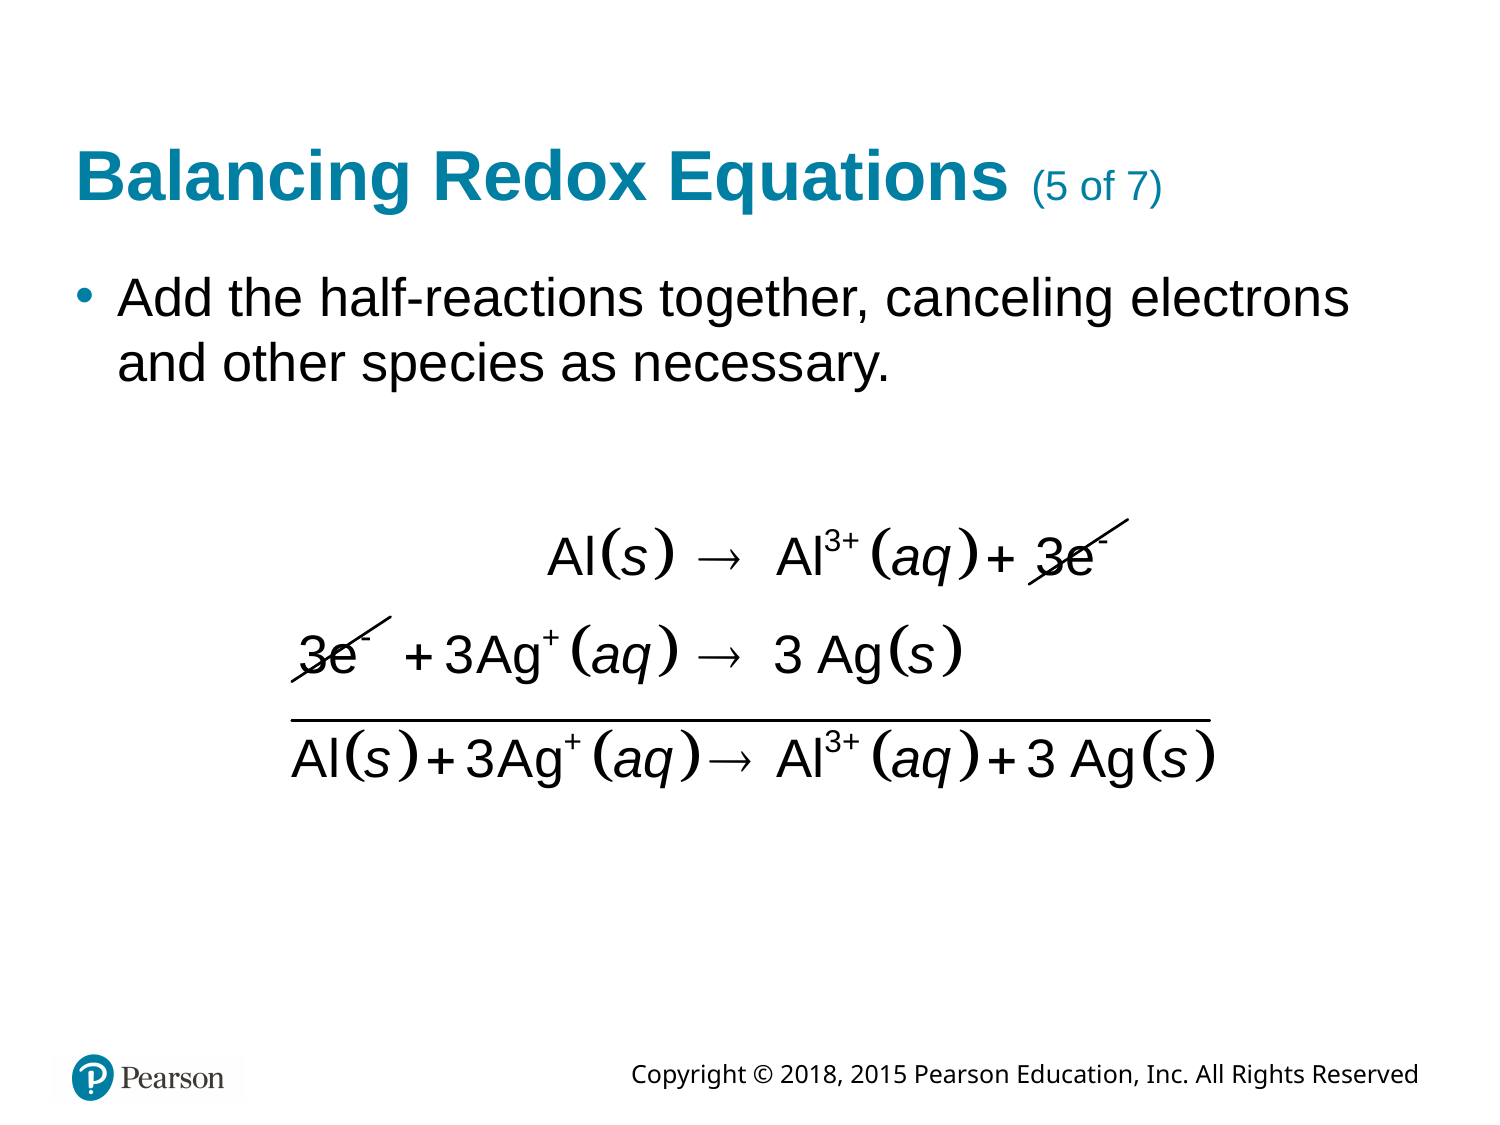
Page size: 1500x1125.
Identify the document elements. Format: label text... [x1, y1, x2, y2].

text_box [287, 512, 1215, 803]
picture [51, 1053, 245, 1102]
list Add the half-reactions together, canceling electrons and other species as necessary. [75, 262, 1425, 400]
title Balancing Redox Equations (5 of 7) [75, 35, 1425, 216]
